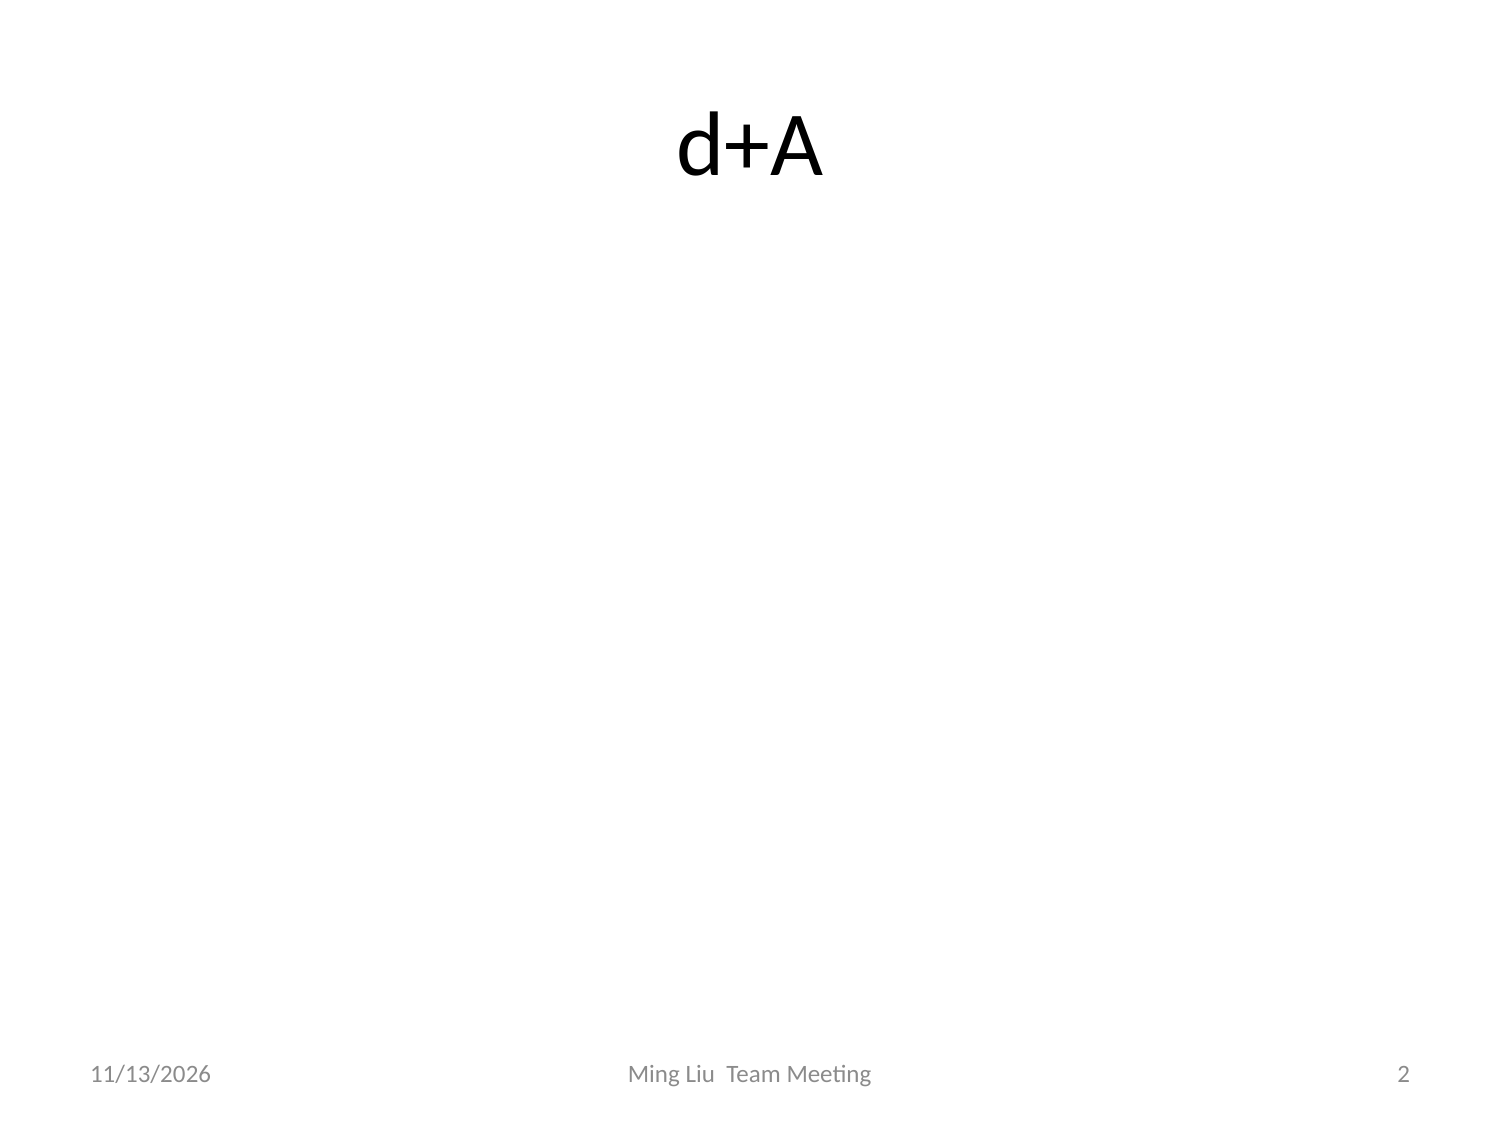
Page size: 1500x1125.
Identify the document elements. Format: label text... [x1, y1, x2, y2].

title d+A [75, 45, 1425, 233]
footer Ming Liu Team Meeting [512, 1042, 988, 1103]
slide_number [75, 1042, 425, 1103]
slide_number 2 [1074, 1042, 1425, 1103]
